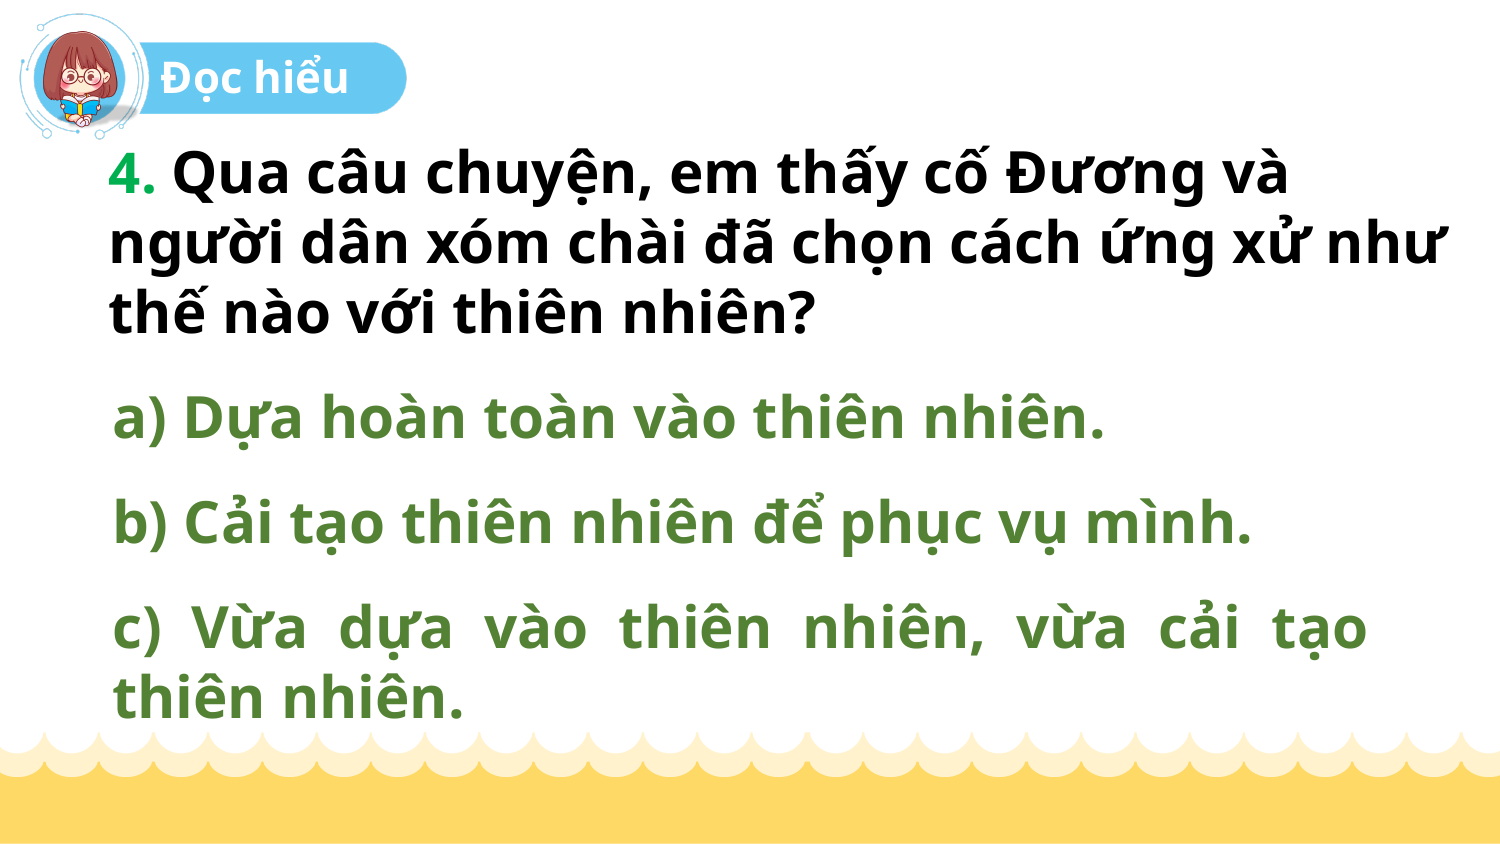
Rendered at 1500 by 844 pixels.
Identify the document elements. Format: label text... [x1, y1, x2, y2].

text_box b) Cải tạo thiên nhiên để phục vụ mình. [97, 477, 1423, 563]
text_box 4. Qua câu chuyện, em thấy cố Đương và người dân xóm chài đã chọn cách ứng xử như thế nào với thiên nhiên? [97, 129, 1460, 351]
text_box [0, 0, 413, 146]
text_box a) Dựa hoàn toàn vào thiên nhiên. [97, 372, 1335, 458]
text_box c) Vừa dựa vào thiên nhiên, vừa cải tạo thiên nhiên. [97, 582, 1384, 738]
